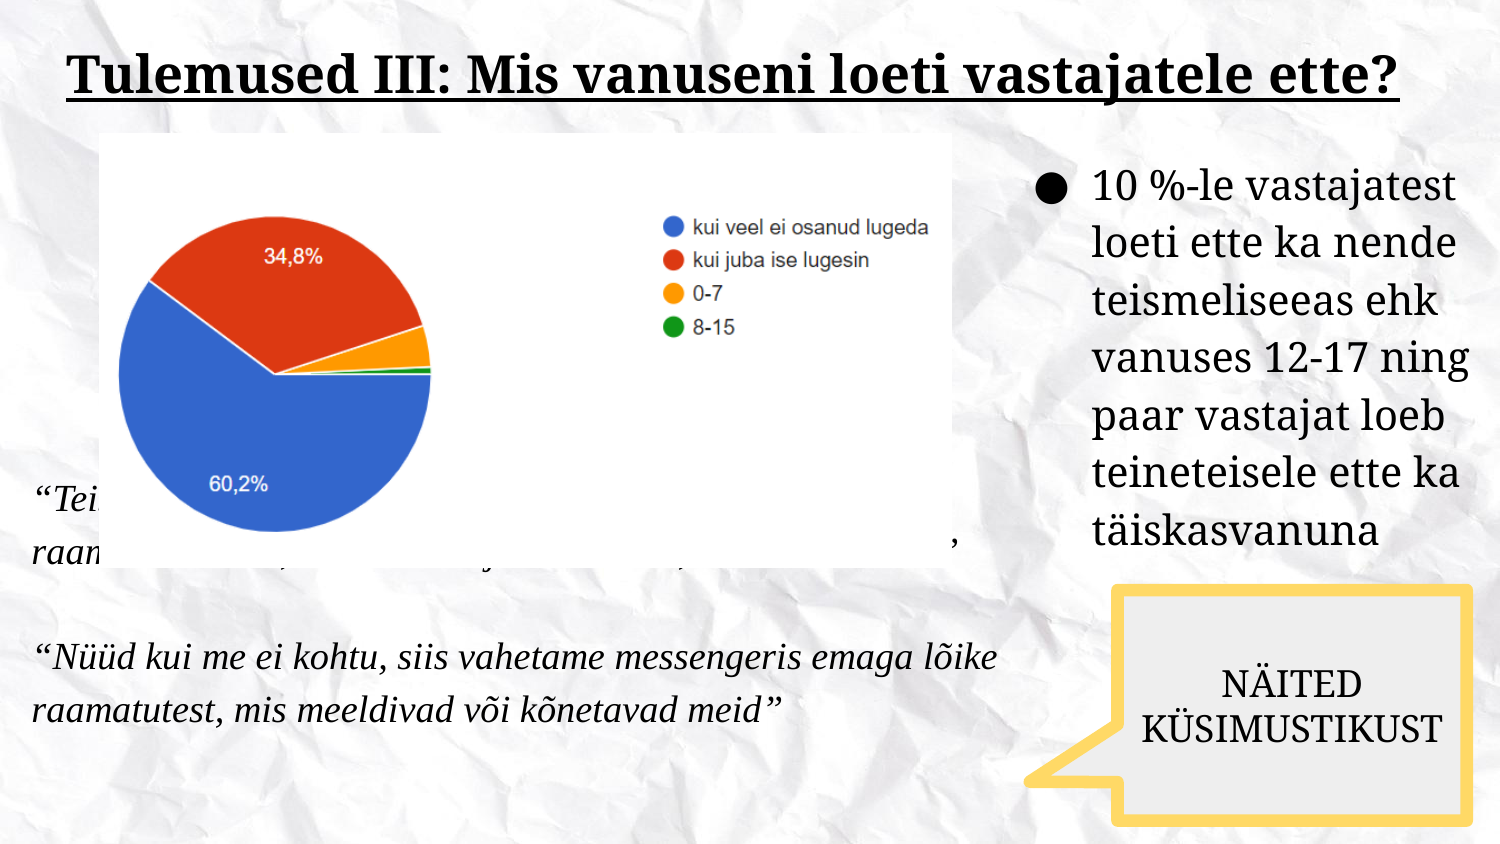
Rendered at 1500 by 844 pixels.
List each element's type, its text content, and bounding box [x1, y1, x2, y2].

title Tulemused III: Mis vanuseni loeti vastajatele ette? [51, 26, 1449, 93]
picture [0, 0, 1500, 844]
text_box 10 %-le vastajatest loeti ette ka nende teismeliseeas ehk vanuses 12-17 ning paar vastajat loeb teineteisele ette ka täiskasvanuna [1001, 135, 1500, 569]
picture [99, 133, 952, 568]
text_box NÄITED KÜSIMUSTIKUST [1029, 590, 1467, 821]
list “Teismelisena nii 15 -16 lugesime üksteisele lemmik kohti raamatutest ette, traditsioon jätkub siiani, lihtsalt harvem.” “Nüüd kui me ei kohtu, siis vahetame messengeris emaga lõike raamatutest, mis meeldivad või kõnetavad meid” [16, 92, 1078, 747]
